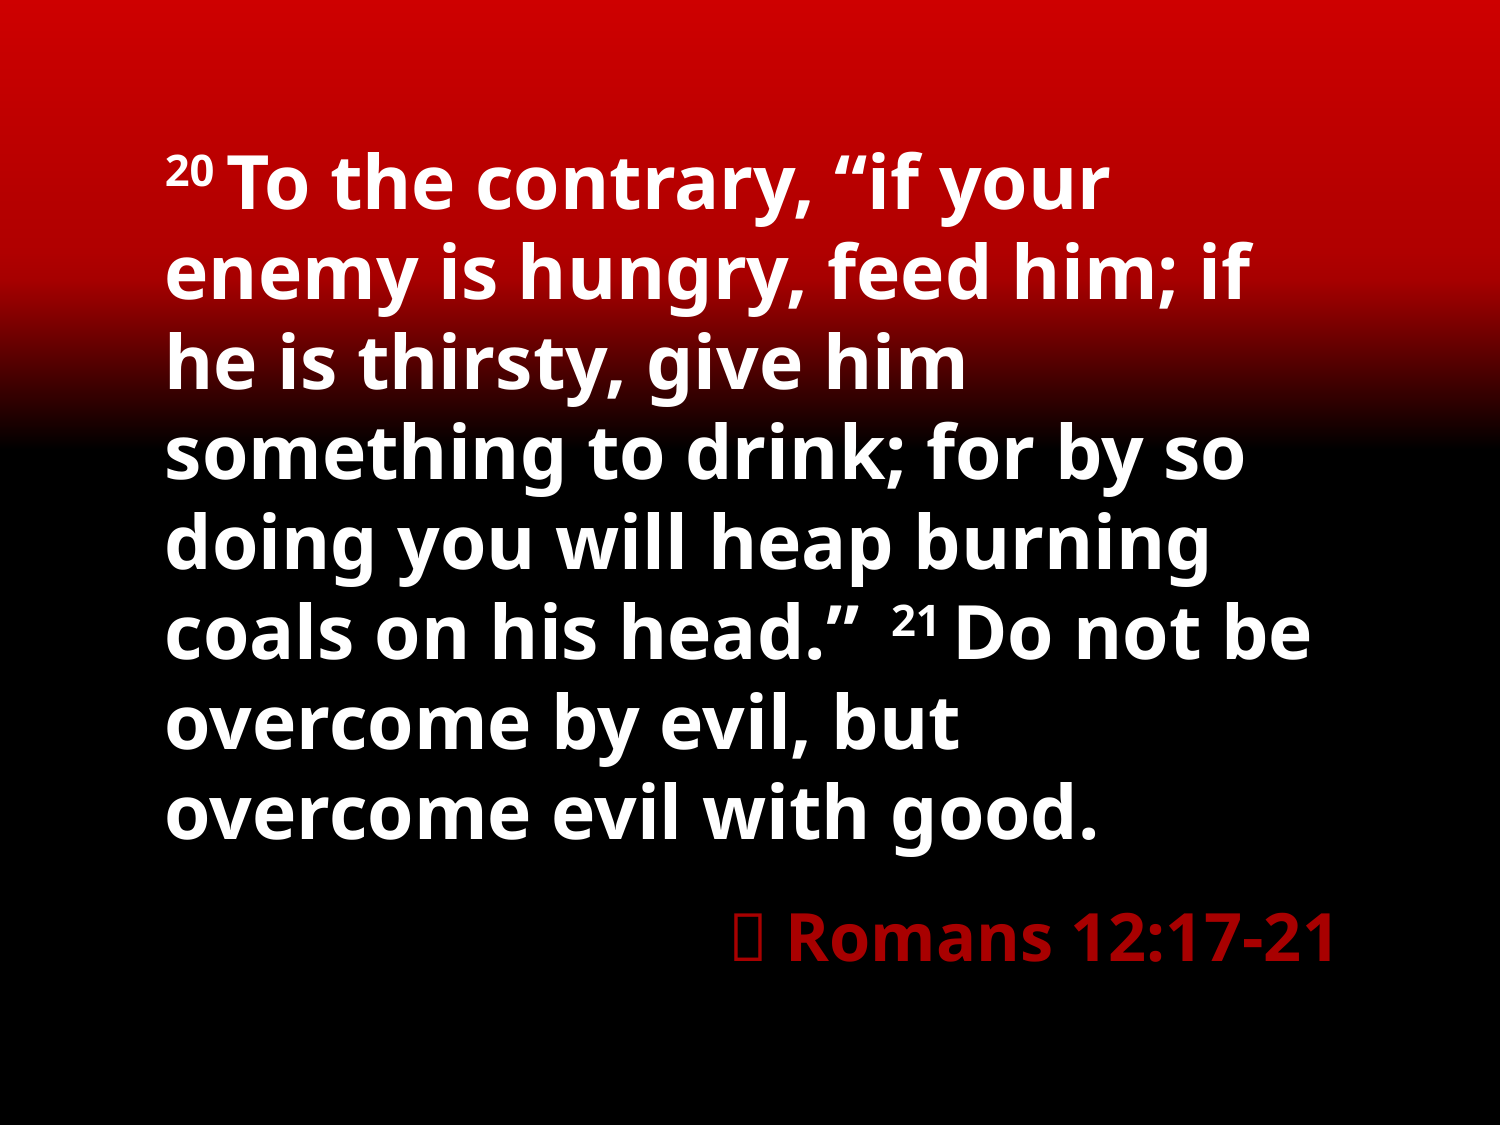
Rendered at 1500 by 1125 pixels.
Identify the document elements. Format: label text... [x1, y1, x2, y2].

picture [0, 0, 1500, 1125]
text_box  Romans 12:17-21 [713, 887, 1356, 983]
text_box 20 To the contrary, “if your enemy is hungry, feed him; if he is thirsty, give him something to drink; for by so doing you will heap burning coals on his head.” 21 Do not be overcome by evil, but overcome evil with good. [149, 127, 1350, 862]
